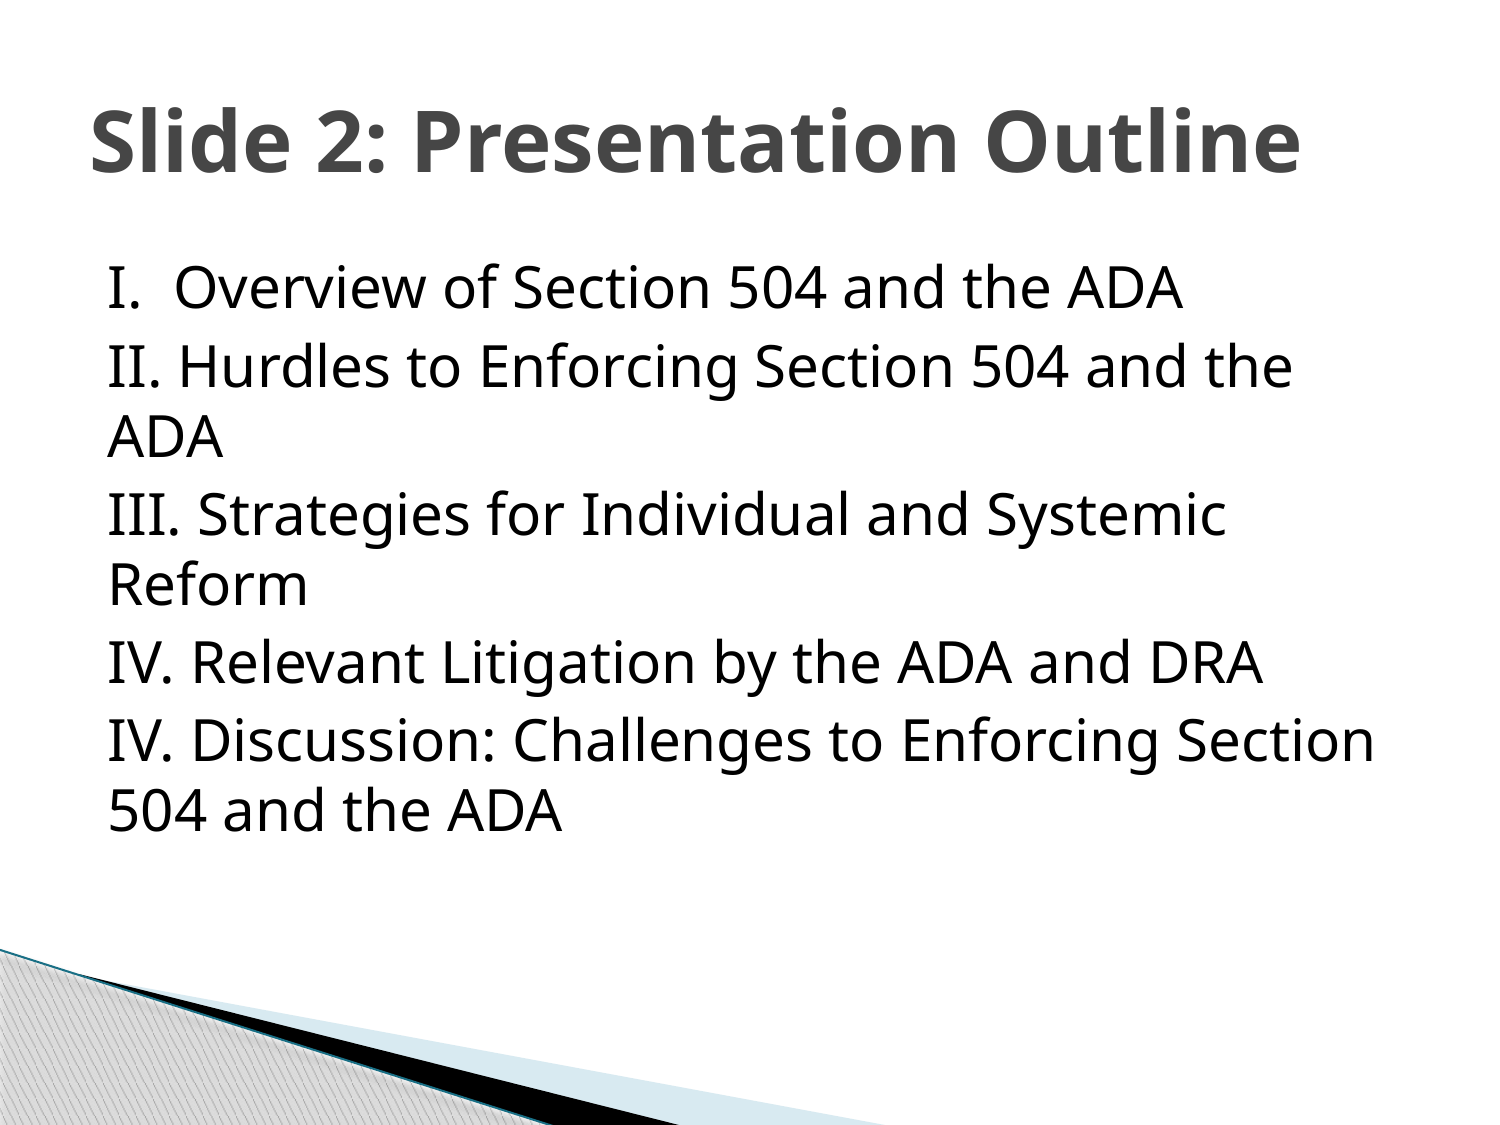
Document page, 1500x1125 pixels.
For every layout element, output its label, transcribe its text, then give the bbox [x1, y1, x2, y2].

list I. Overview of Section 504 and the ADA II. Hurdles to Enforcing Section 504 and the ADA III. Strategies for Individual and Systemic Reform IV. Relevant Litigation by the ADA and DRA IV. Discussion: Challenges to Enforcing Section 504 and the ADA [75, 243, 1425, 986]
title Slide 2: Presentation Outline [75, 45, 1425, 233]
